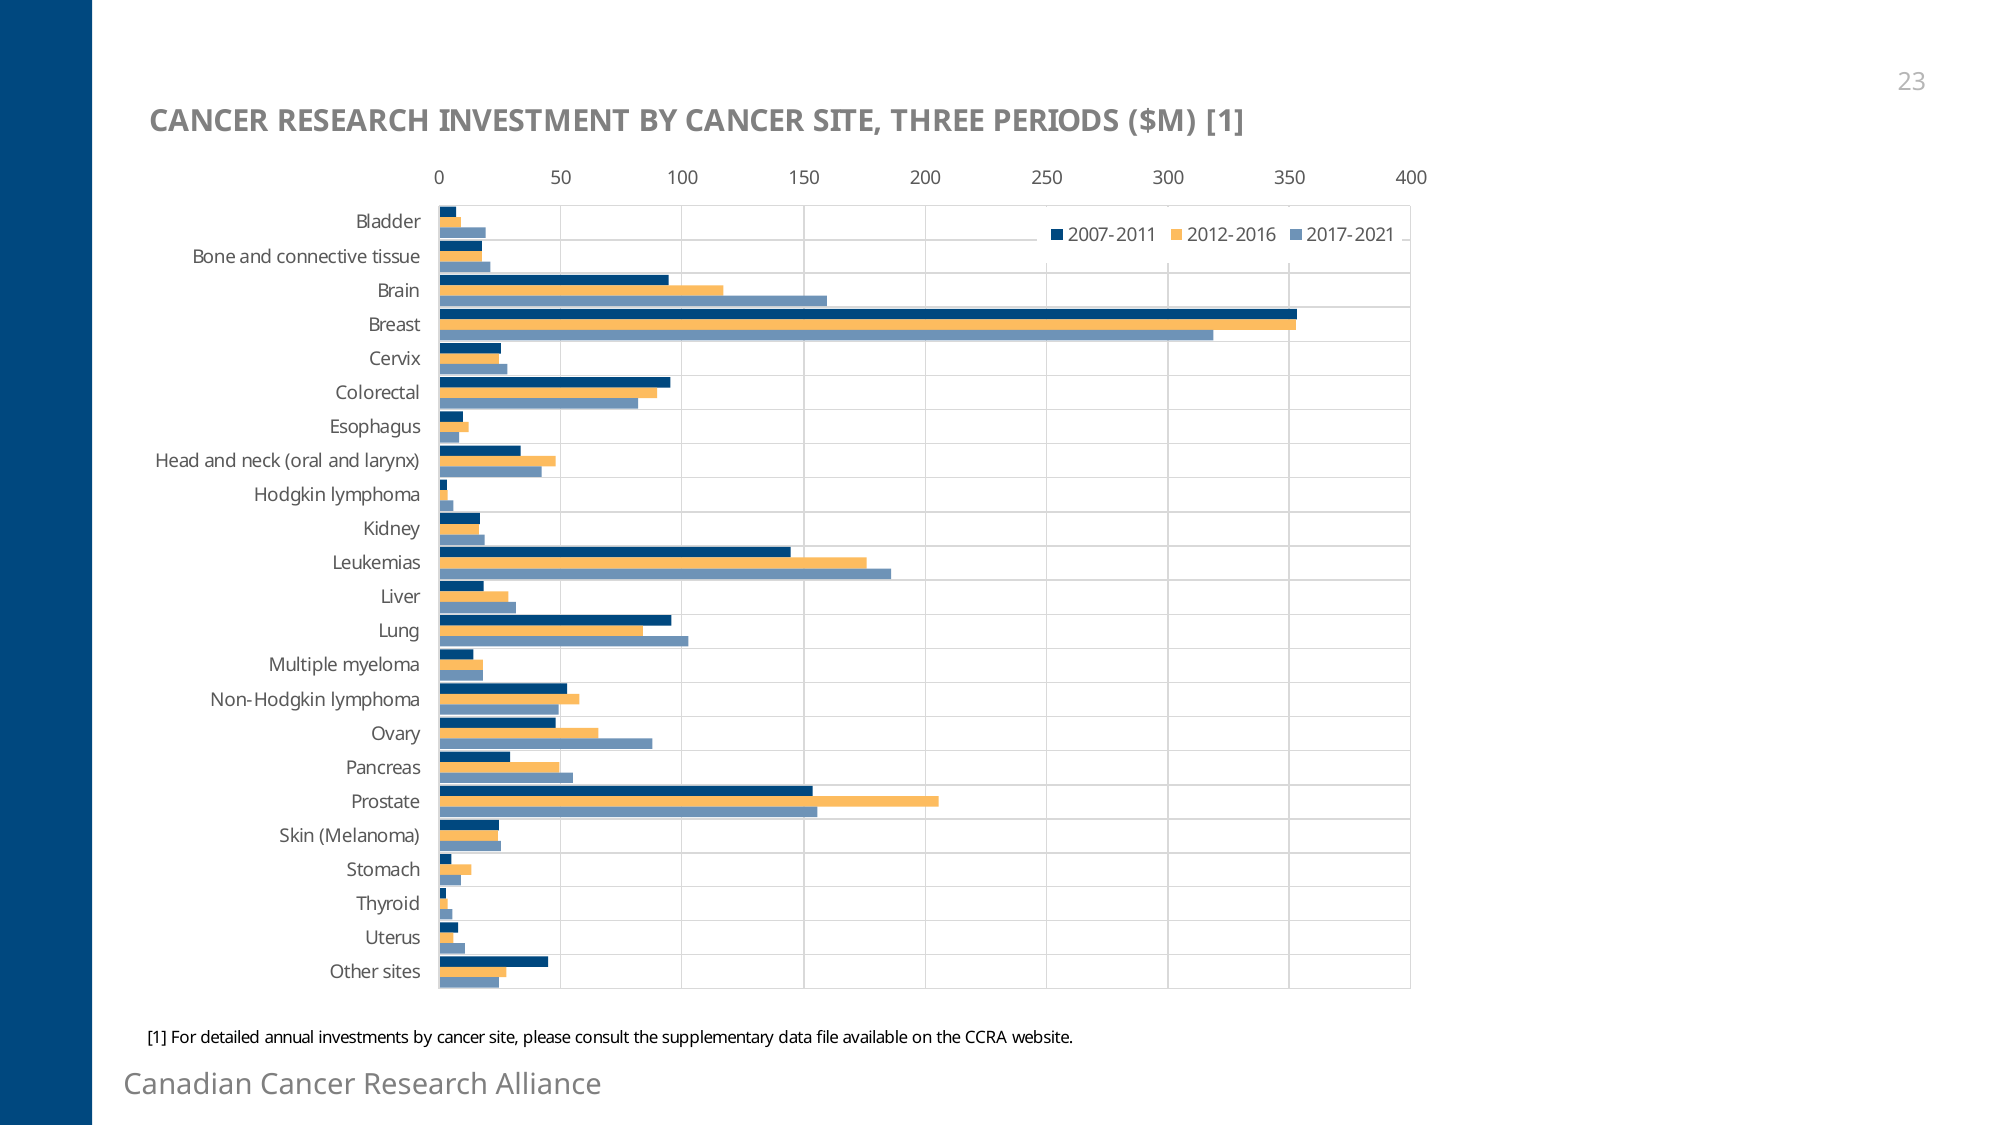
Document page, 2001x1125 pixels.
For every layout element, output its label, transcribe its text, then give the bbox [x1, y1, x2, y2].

picture [143, 98, 1460, 1053]
slide_number 23 [1491, 52, 1942, 113]
